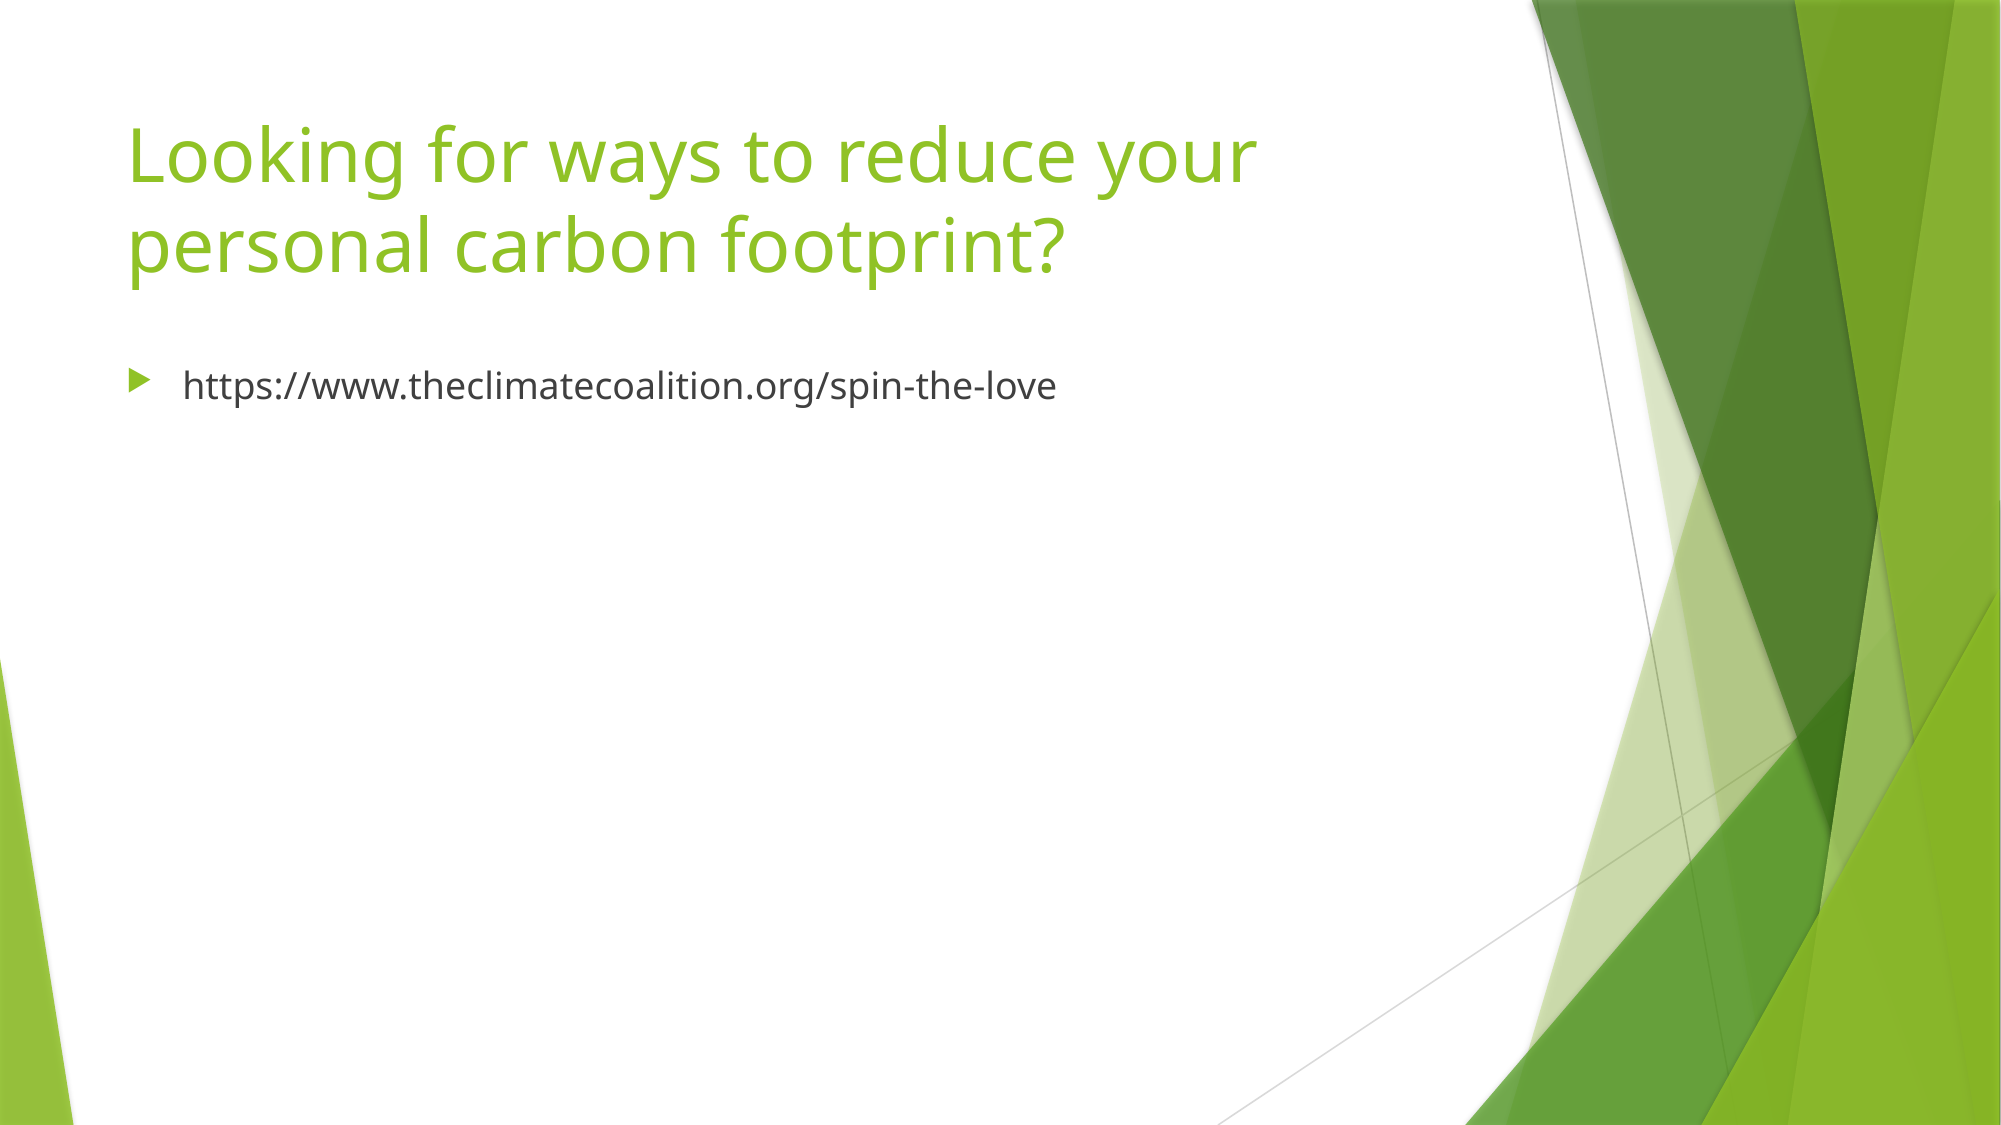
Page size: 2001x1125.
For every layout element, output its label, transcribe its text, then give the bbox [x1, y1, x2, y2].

list https://www.theclimatecoalition.org/spin-the-love [111, 354, 1522, 992]
title Looking for ways to reduce your personal carbon footprint? [111, 99, 1522, 317]
